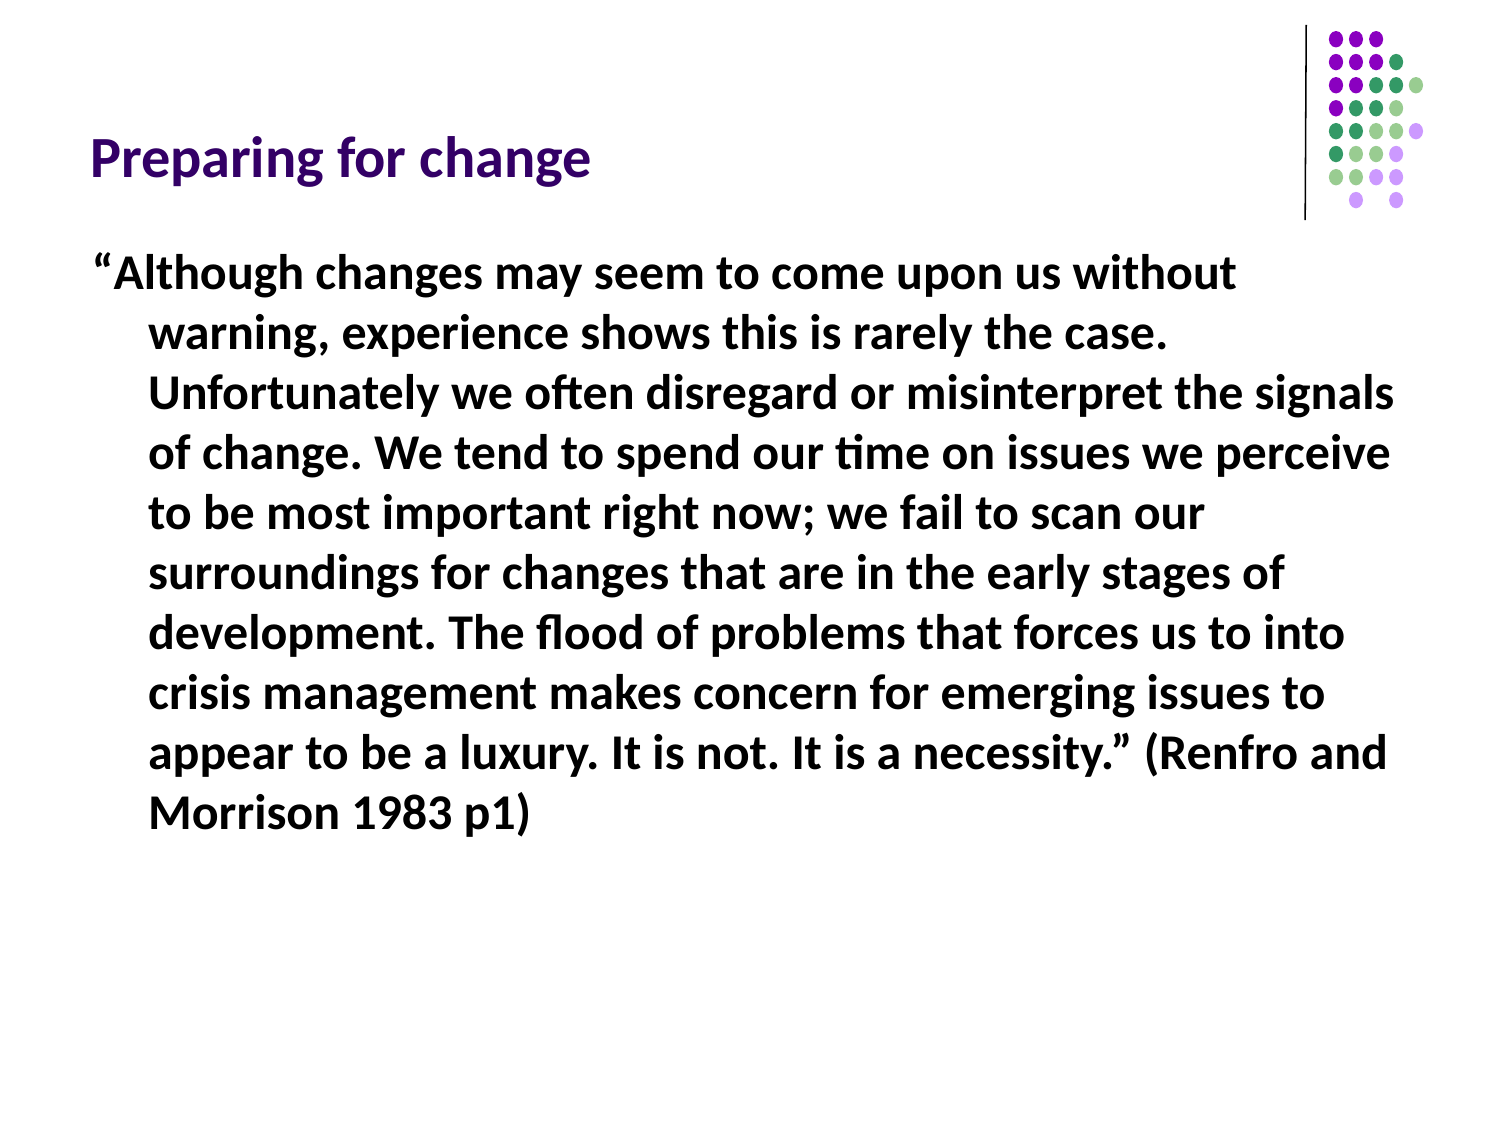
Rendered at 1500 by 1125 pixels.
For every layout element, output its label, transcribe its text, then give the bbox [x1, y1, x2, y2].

title Preparing for change [75, 20, 1313, 197]
list “Although changes may seem to come upon us without warning, experience shows this is rarely the case. Unfortunately we often disregard or misinterpret the signals of change. We tend to spend our time on issues we perceive to be most important right now; we fail to scan our surroundings for changes that are in the early stages of development. The flood of problems that forces us to into crisis management makes concern for emerging issues to appear to be a luxury. It is not. It is a necessity.” (Renfro and Morrison 1983 p1) [76, 231, 1427, 1018]
